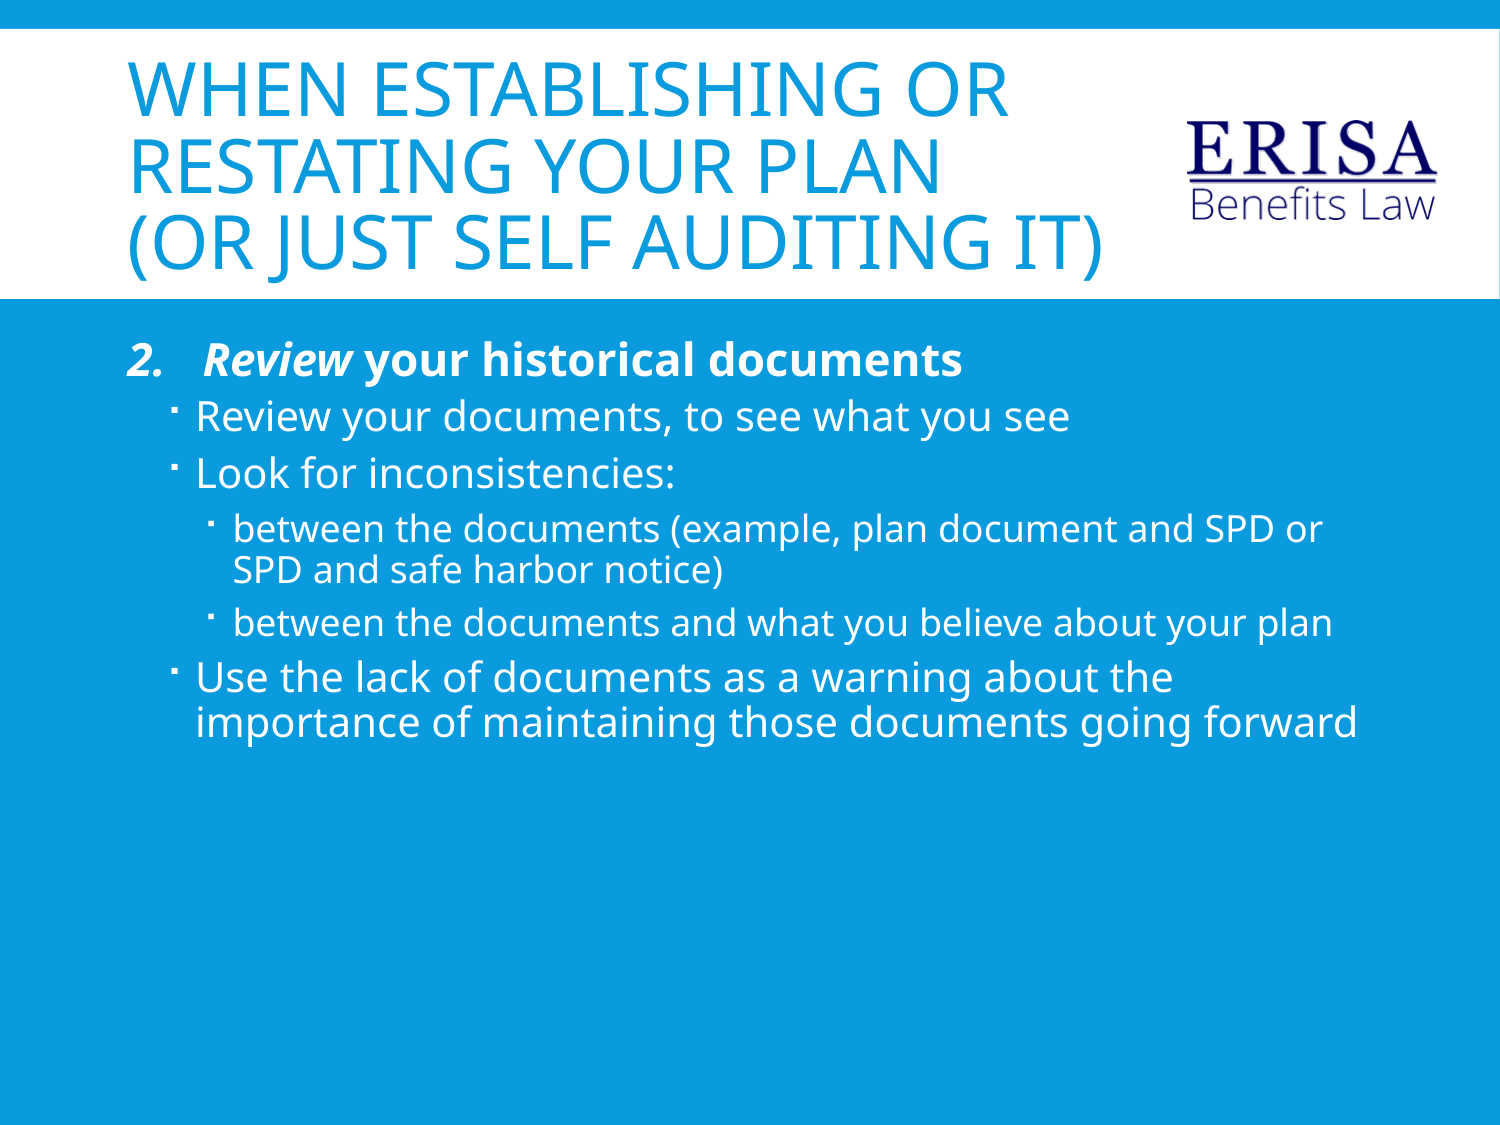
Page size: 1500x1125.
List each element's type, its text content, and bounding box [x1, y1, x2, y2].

title When ESTABLISHING OR RESTATING YOUR PLAN (or just self auditing it) [112, 46, 1125, 294]
picture [1187, 120, 1438, 220]
list Review your historical documents Review your documents, to see what you see Look for inconsistencies: between the documents (example, plan document and SPD or SPD and safe harbor notice) between the documents and what you believe about your plan Use the lack of documents as a warning about the importance of maintaining those documents going forward [112, 329, 1388, 1025]
